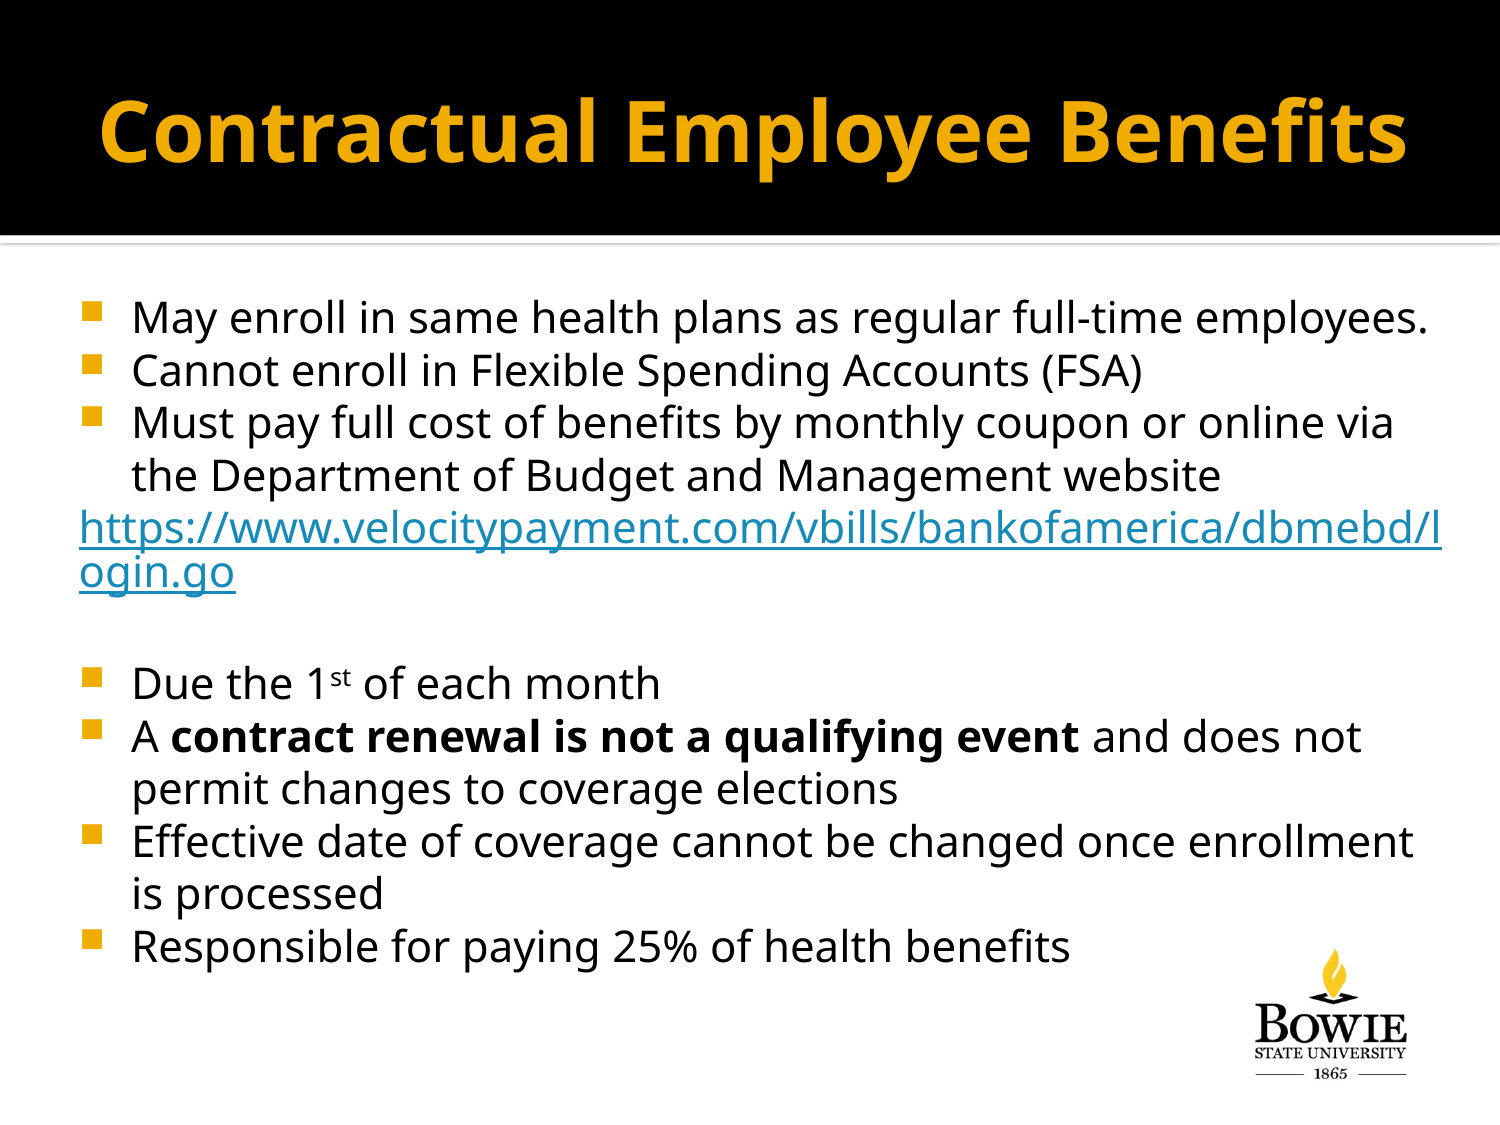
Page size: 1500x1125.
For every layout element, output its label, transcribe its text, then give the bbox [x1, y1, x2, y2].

list May enroll in same health plans as regular full-time employees. Cannot enroll in Flexible Spending Accounts (FSA) Must pay full cost of benefits by monthly coupon or online via the Department of Budget and Management website https://www.velocitypayment.com/vbills/bankofamerica/dbmebd/login.go Due the 1st of each month A contract renewal is not a qualifying event and does not permit changes to coverage elections Effective date of coverage cannot be changed once enrollment is processed Responsible for paying 25% of health benefits [50, 275, 1463, 1075]
title Contractual Employee Benefits [75, 25, 1425, 231]
picture [1232, 924, 1430, 1103]
